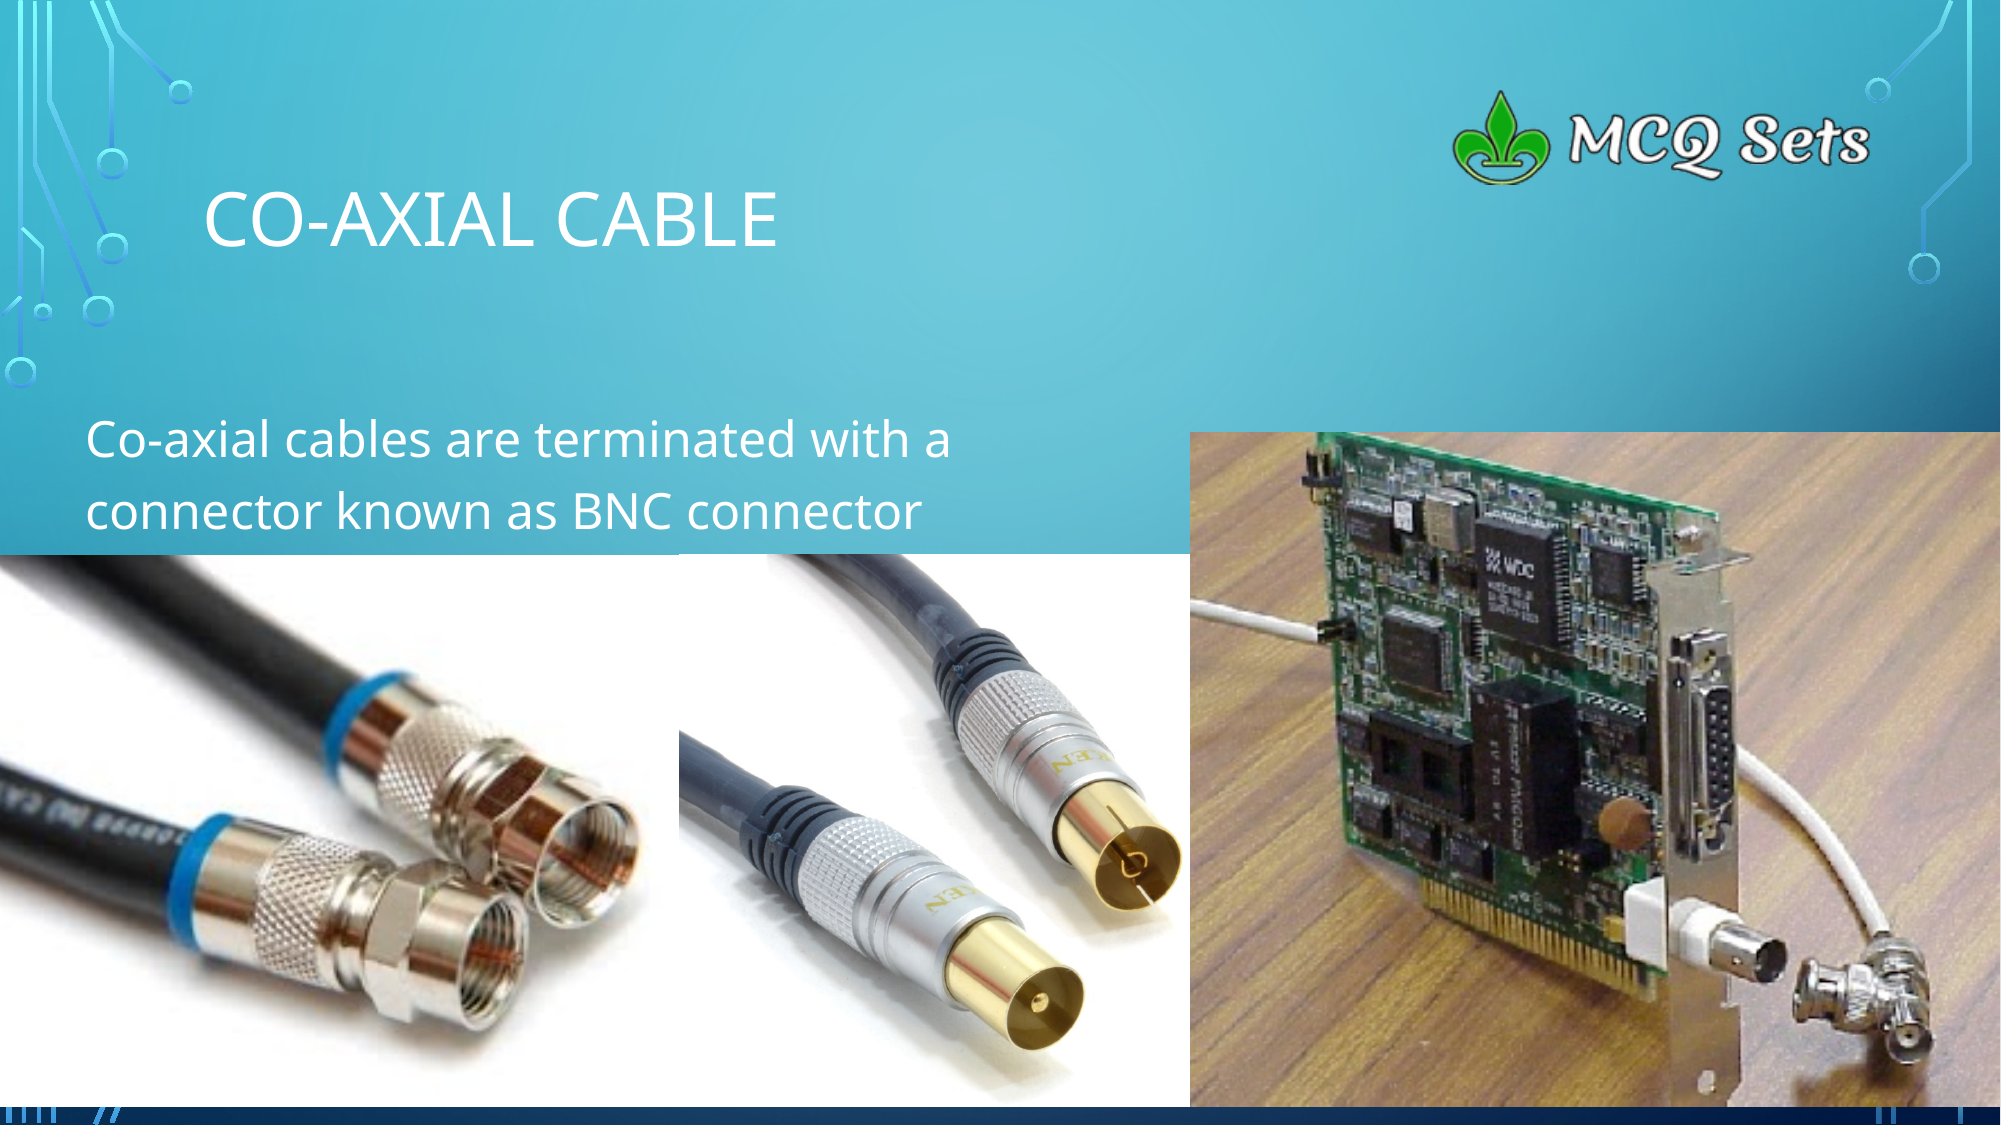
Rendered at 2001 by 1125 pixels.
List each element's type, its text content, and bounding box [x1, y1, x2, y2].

picture [0, 432, 2000, 1108]
list Co-axial cables are terminated with a connector known as BNC connector [70, 387, 1074, 546]
picture [1444, 90, 1914, 185]
title Co-Axial Cable [187, 101, 1813, 344]
